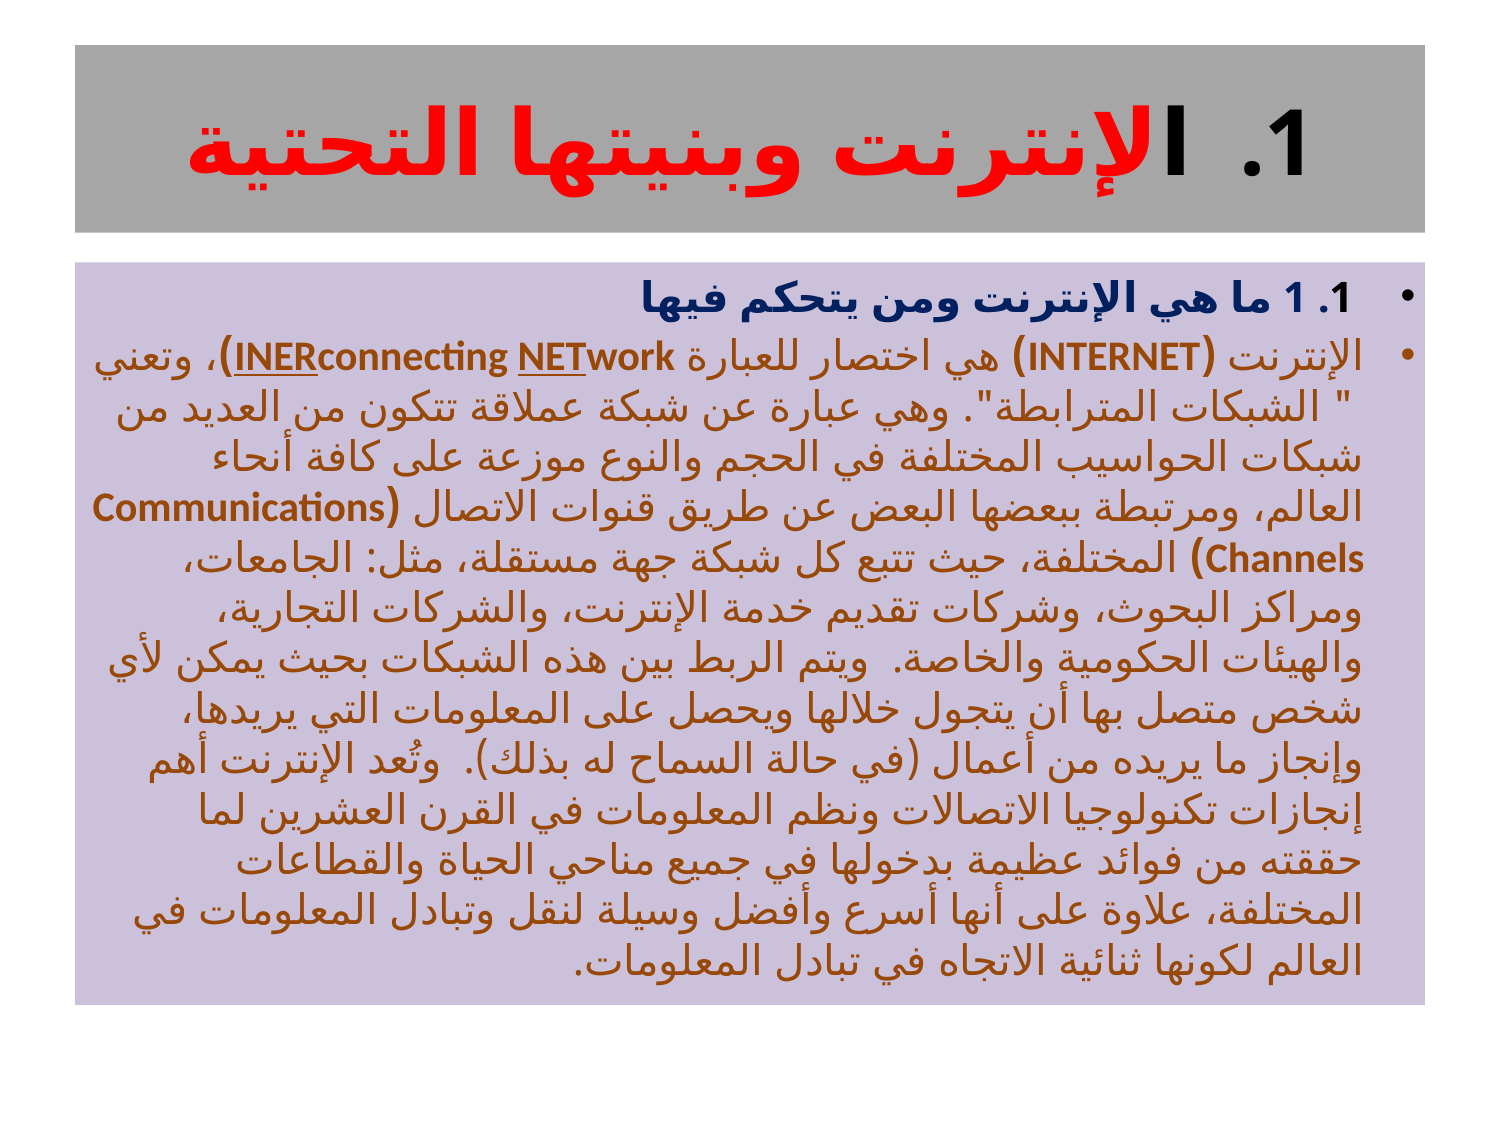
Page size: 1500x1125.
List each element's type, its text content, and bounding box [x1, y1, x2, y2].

title 1. الإنترنت وبنيتها التحتية [75, 45, 1425, 233]
list 1. 1 ما هي الإنترنت ومن يتحكم فيها الإنترنت (INTERNET) هي اختصار للعبارة INERconnecting NETwork)، وتعني " الشبكات المترابطة". وهي عبارة عن شبكة عملاقة تتكون من العديد من شبكات الحواسيب المختلفة في الحجم والنوع موزعة على كافة أنحاء العالم، ومرتبطة ببعضها البعض عن طريق قنوات الاتصال (Communications Channels) المختلفة، حيث تتبع كل شبكة جهة مستقلة، مثل: الجامعات، ومراكز البحوث، وشركات تقديم خدمة الإنترنت، والشركات التجارية، والهيئات الحكومية والخاصة. ويتم الربط بين هذه الشبكات بحيث يمكن لأي شخص متصل بها أن يتجول خلالها ويحصل على المعلومات التي يريدها، وإنجاز ما يريده من أعمال (في حالة السماح له بذلك). وتُعد الإنترنت أهم إنجازات تكنولوجيا الاتصالات ونظم المعلومات في القرن العشرين لما حققته من فوائد عظيمة بدخولها في جميع مناحي الحياة والقطاعات المختلفة، علاوة على أنها أسرع وأفضل وسيلة لنقل وتبادل المعلومات في العالم لكونها ثنائية الاتجاه في تبادل المعلومات. [75, 262, 1425, 1005]
